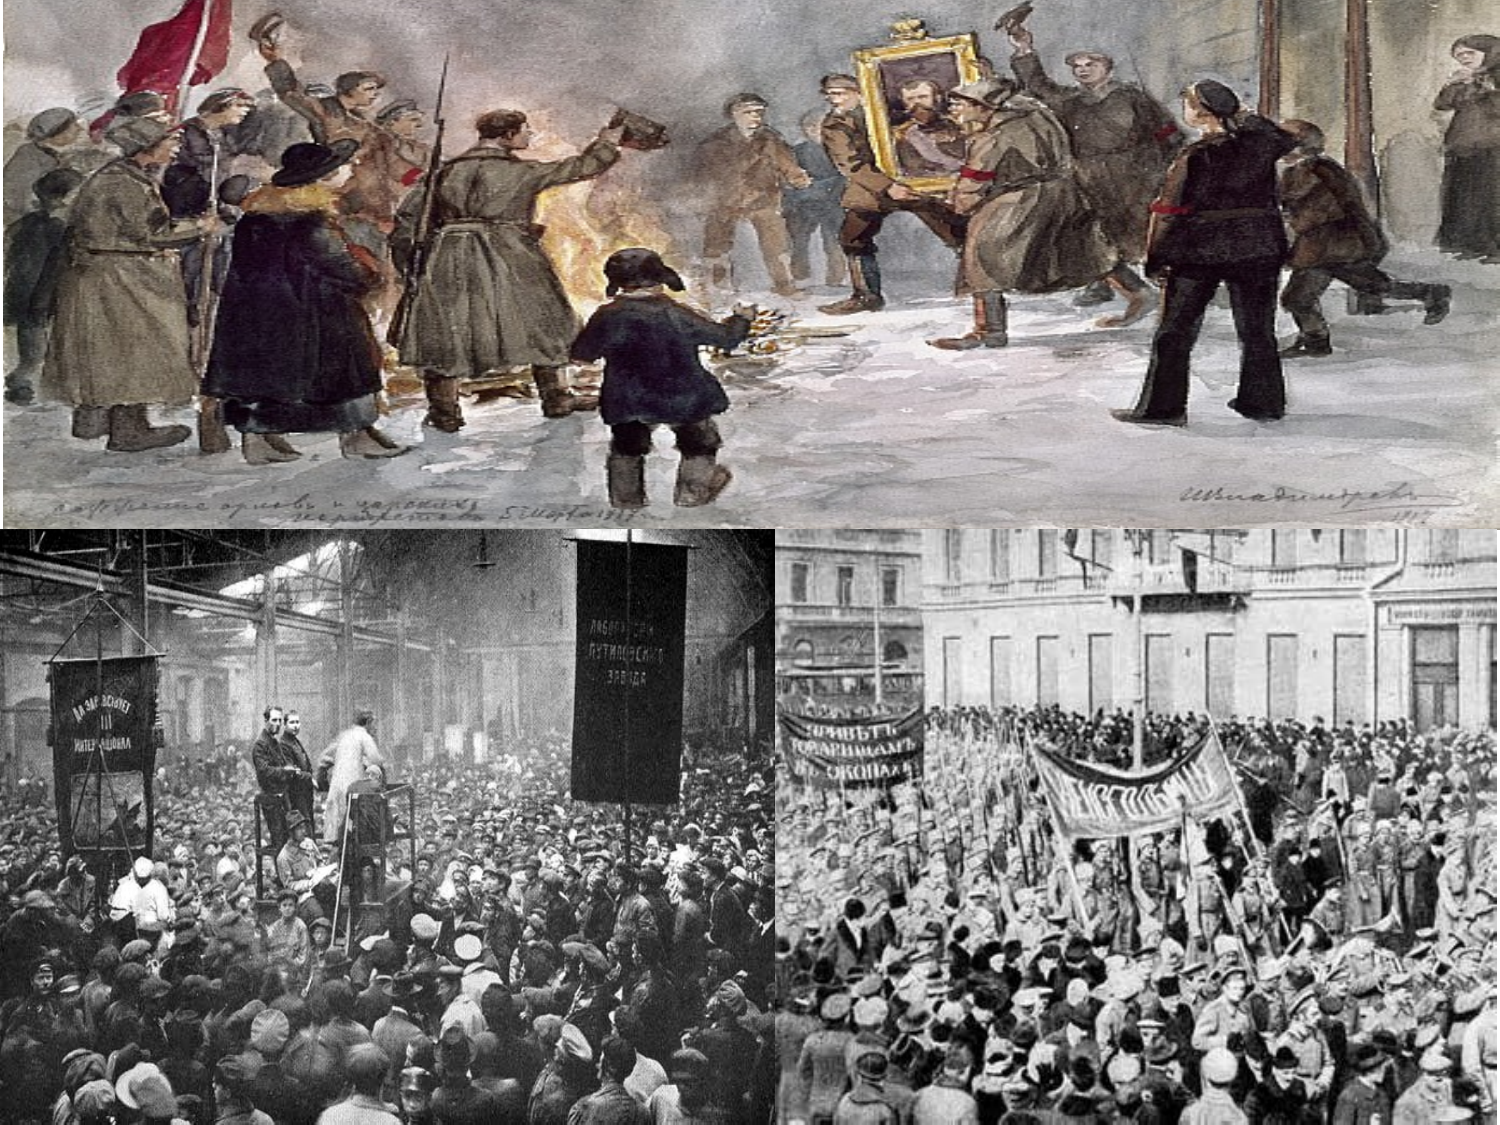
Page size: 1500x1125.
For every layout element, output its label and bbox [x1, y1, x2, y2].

list [3, 0, 1500, 530]
picture [0, 529, 1497, 1125]
